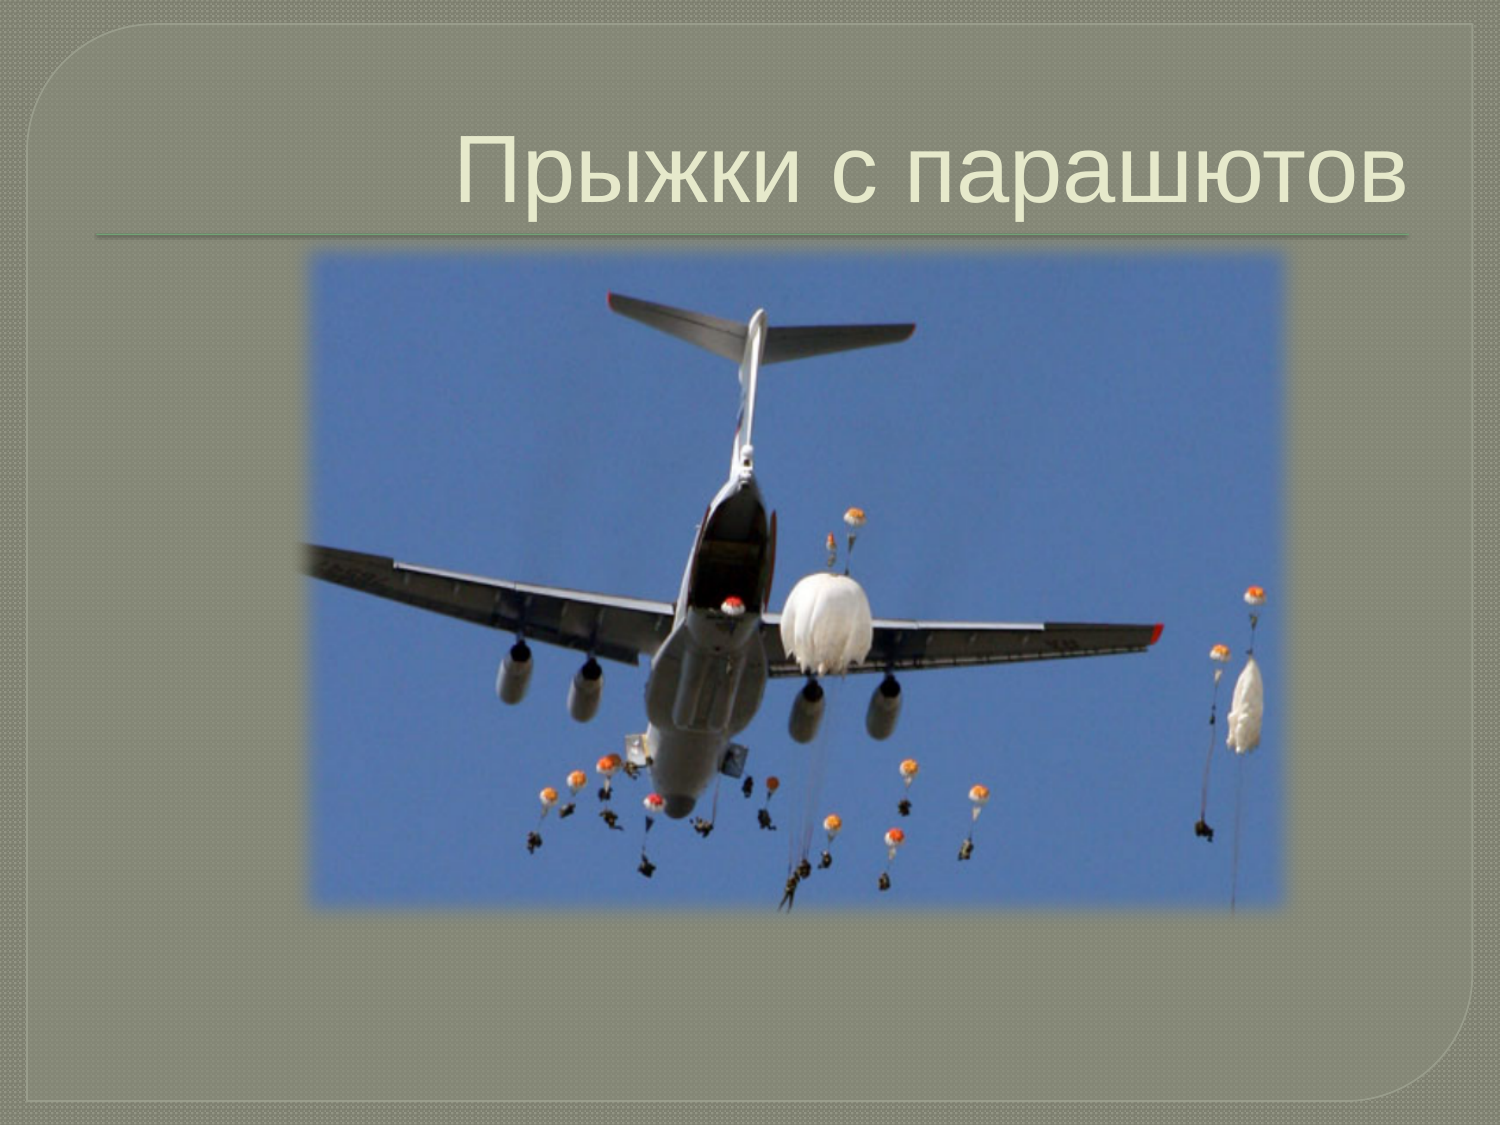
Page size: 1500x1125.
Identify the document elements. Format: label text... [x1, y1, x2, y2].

title Прыжки с парашютов [75, 41, 1425, 230]
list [288, 231, 1306, 929]
